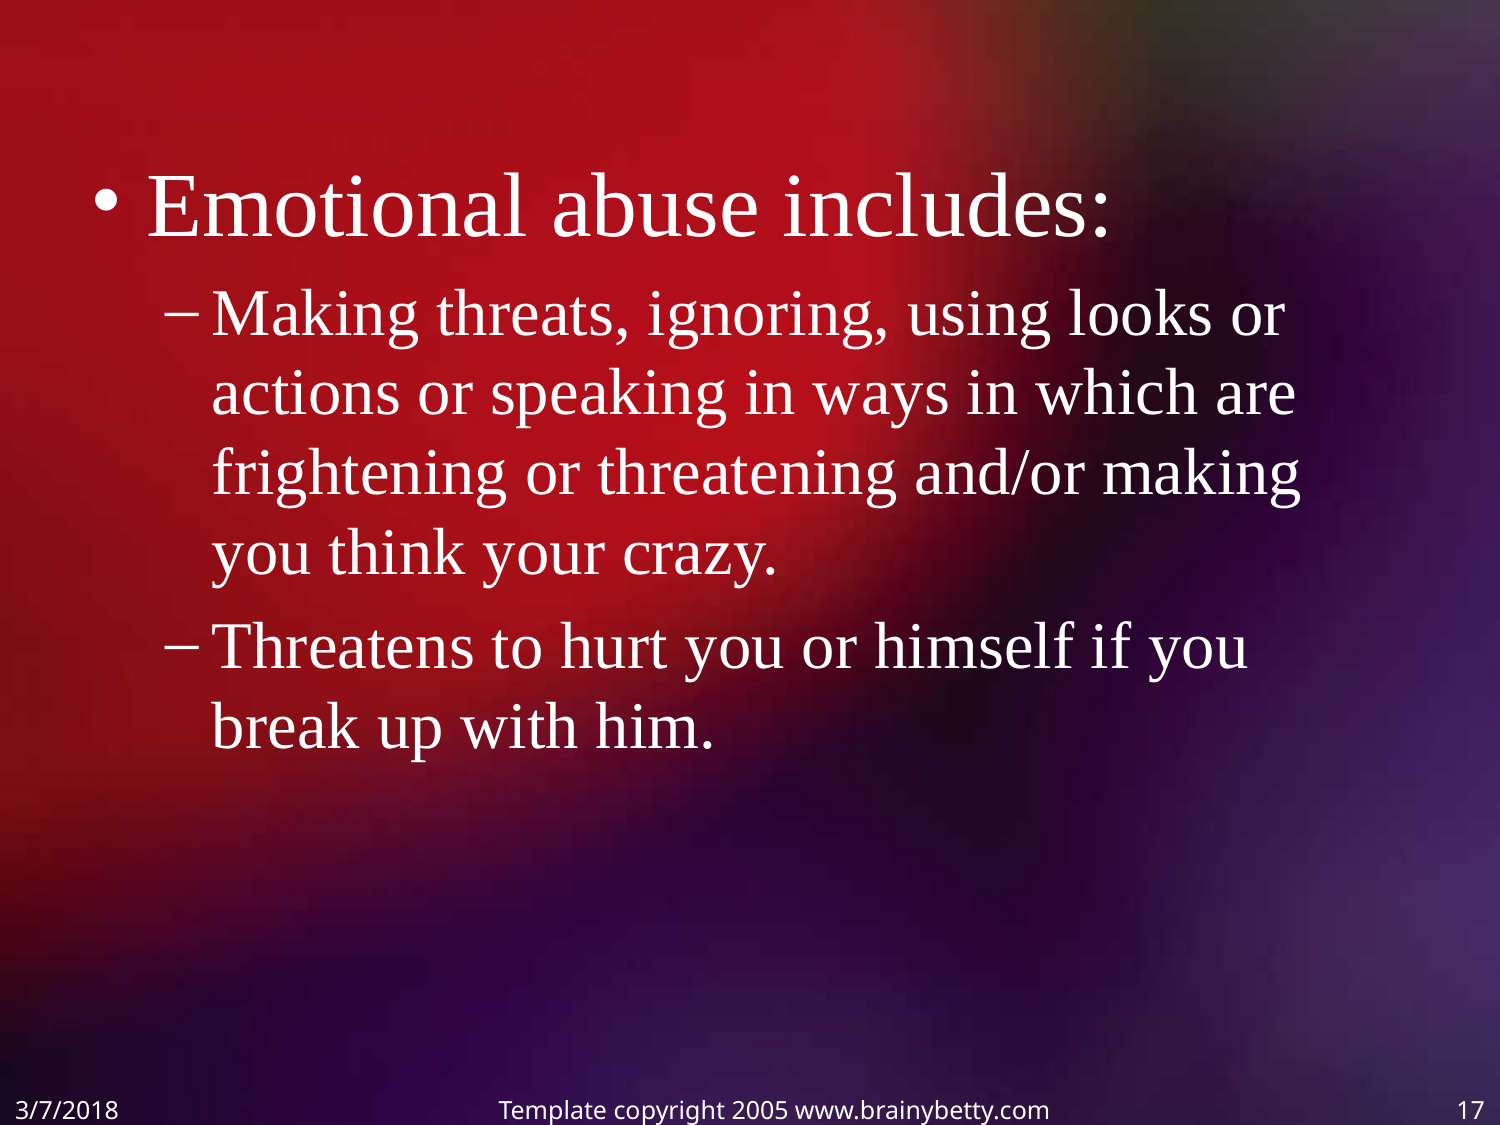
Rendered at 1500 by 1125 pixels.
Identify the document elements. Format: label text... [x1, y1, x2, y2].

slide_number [0, 1087, 350, 1125]
picture [0, 0, 1500, 1125]
list Emotional abuse includes: Making threats, ignoring, using looks or actions or speaking in ways in which are frightening or threatening and/or making you think your crazy. Threatens to hurt you or himself if you break up with him. [75, 137, 1425, 1005]
slide_number 17 [1325, 1087, 1500, 1125]
footer Template copyright 2005 www.brainybetty.com [375, 1087, 1175, 1125]
